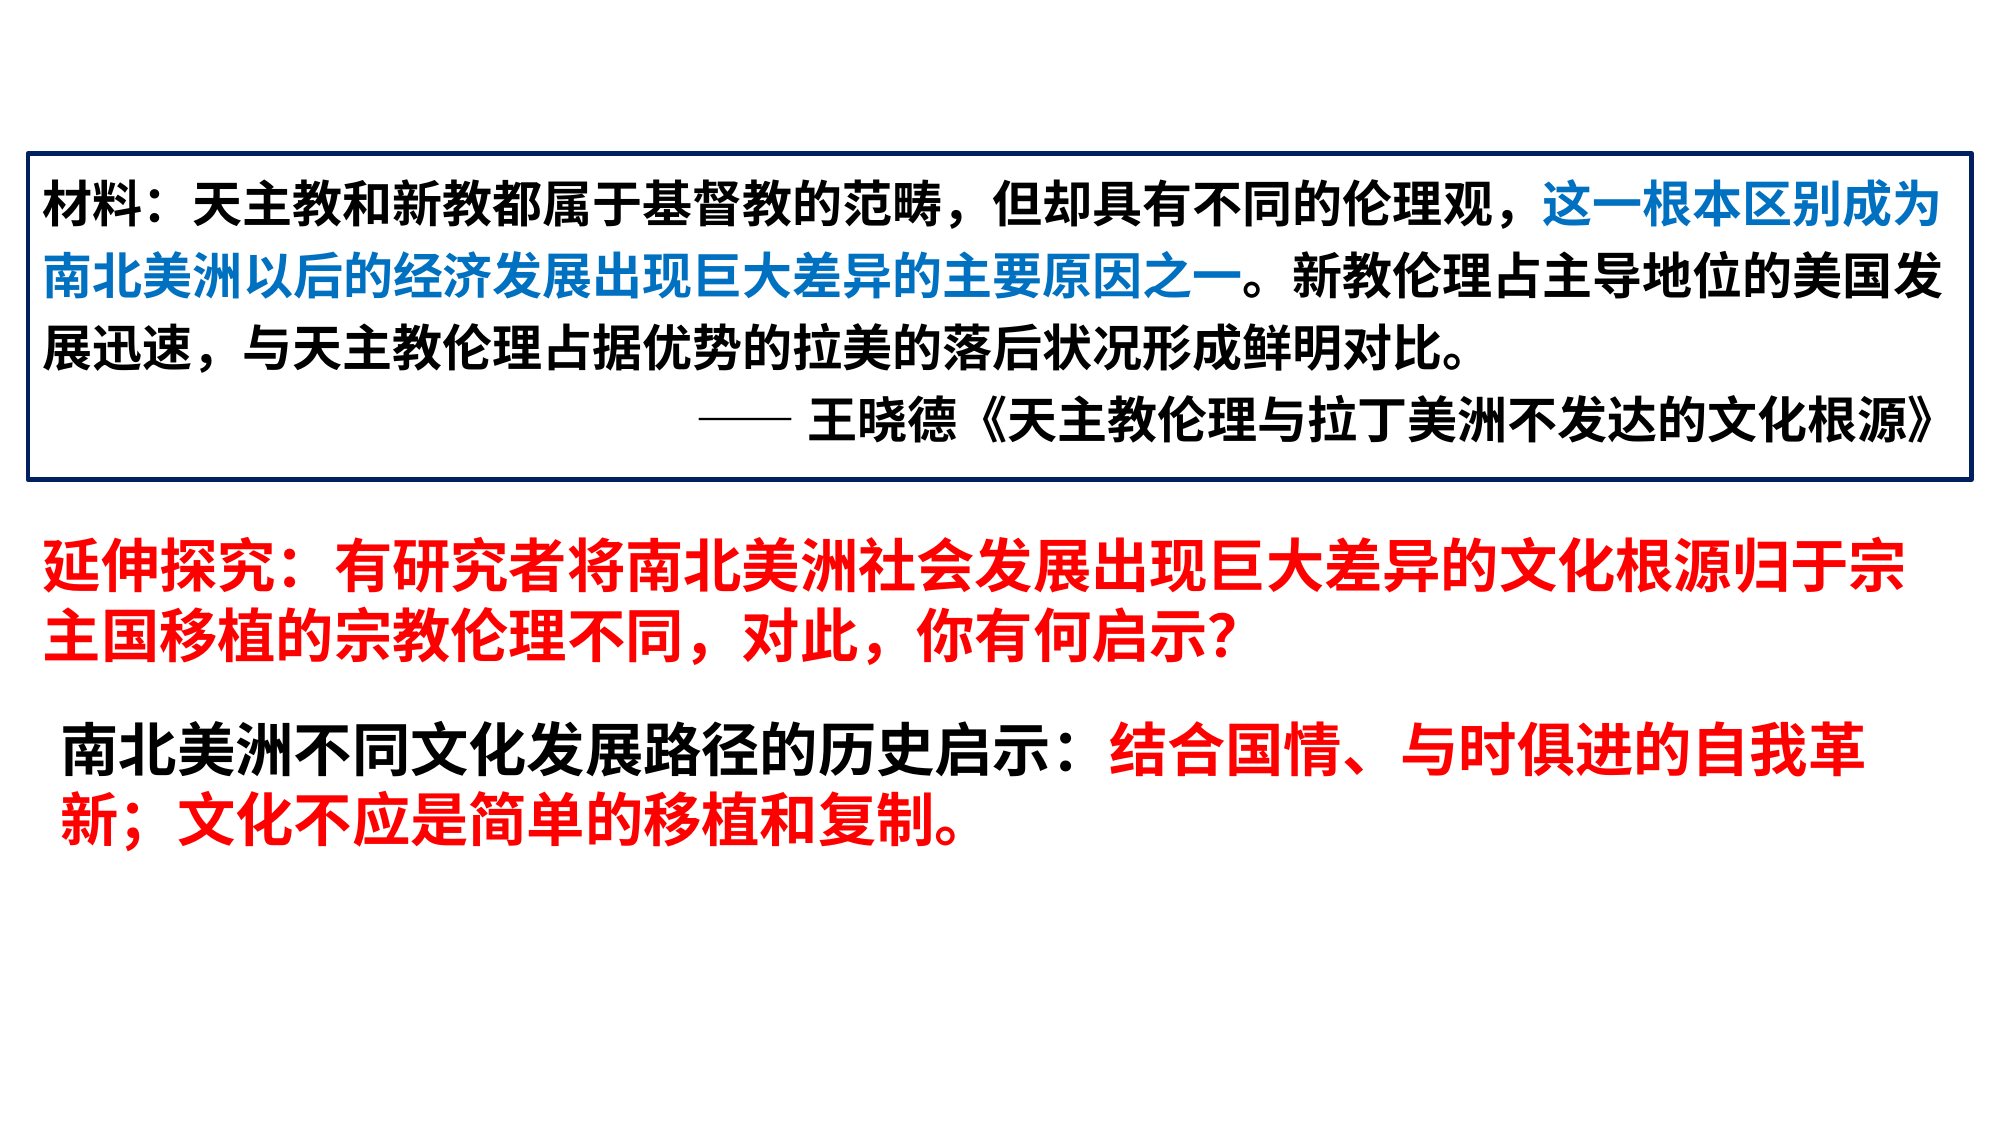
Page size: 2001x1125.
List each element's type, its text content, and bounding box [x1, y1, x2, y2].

text_box 南北美洲不同文化发展路径的历史启示：结合国情、与时俱进的自我革新；文化不应是简单的移植和复制。 [46, 705, 1916, 886]
text_box 材料：天主教和新教都属于基督教的范畴，但却具有不同的伦理观，这一根本区别成为南北美洲以后的经济发展出现巨大差异的主要原因之一。新教伦理占主导地位的美国发展迅速，与天主教伦理占据优势的拉美的落后状况形成鲜明对比。 ——王晓德《天主教伦理与拉丁美洲不发达的文化根源》 [28, 153, 1972, 480]
text_box 延伸探究：有研究者将南北美洲社会发展出现巨大差异的文化根源归于宗主国移植的宗教伦理不同，对此，你有何启示？ [28, 521, 1954, 682]
